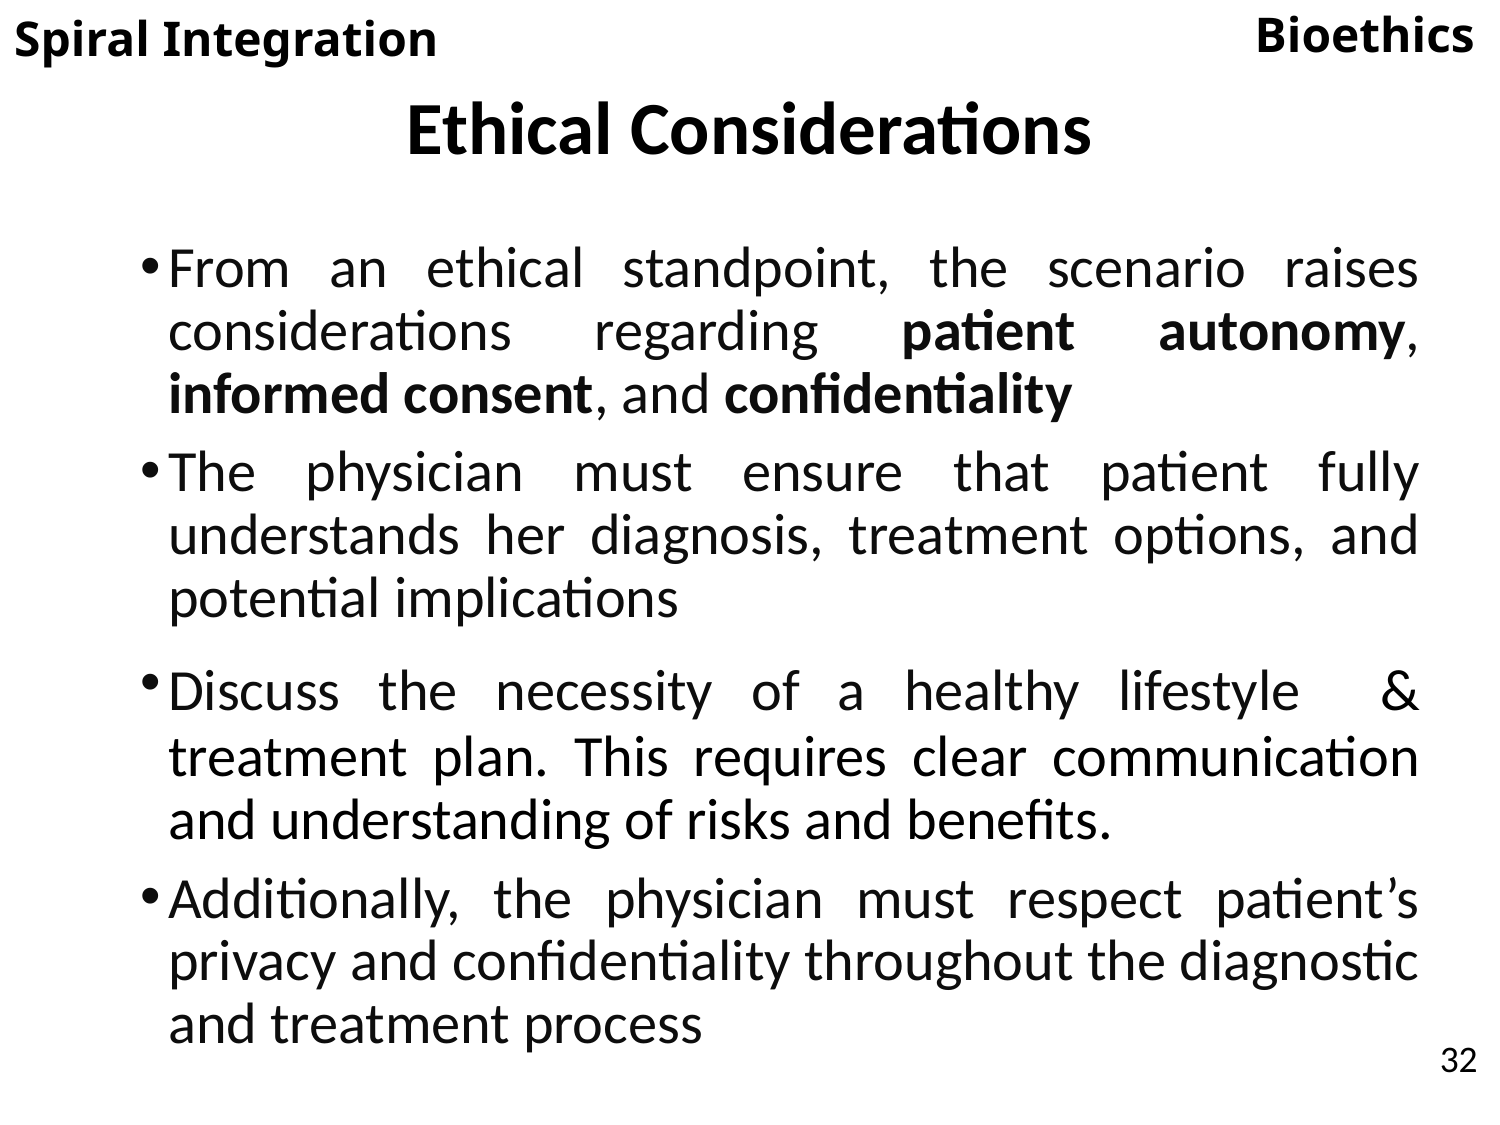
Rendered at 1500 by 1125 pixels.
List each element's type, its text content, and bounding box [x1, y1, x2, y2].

text_box Ethical Considerations [37, 59, 1463, 200]
slide_number 32 [1425, 1027, 1500, 1088]
text_box From an ethical standpoint, the scenario raises considerations regarding patient autonomy, informed consent, and confidentiality The physician must ensure that patient fully understands her diagnosis, treatment options, and potential implications Discuss the necessity of a healthy lifestyle & treatment plan. This requires clear communication and understanding of risks and benefits. Additionally, the physician must respect patient’s privacy and confidentiality throughout the diagnostic and treatment process [125, 229, 1436, 1071]
text_box Bioethics [1228, 0, 1500, 75]
text_box Spiral Integration [3, 3, 450, 79]
